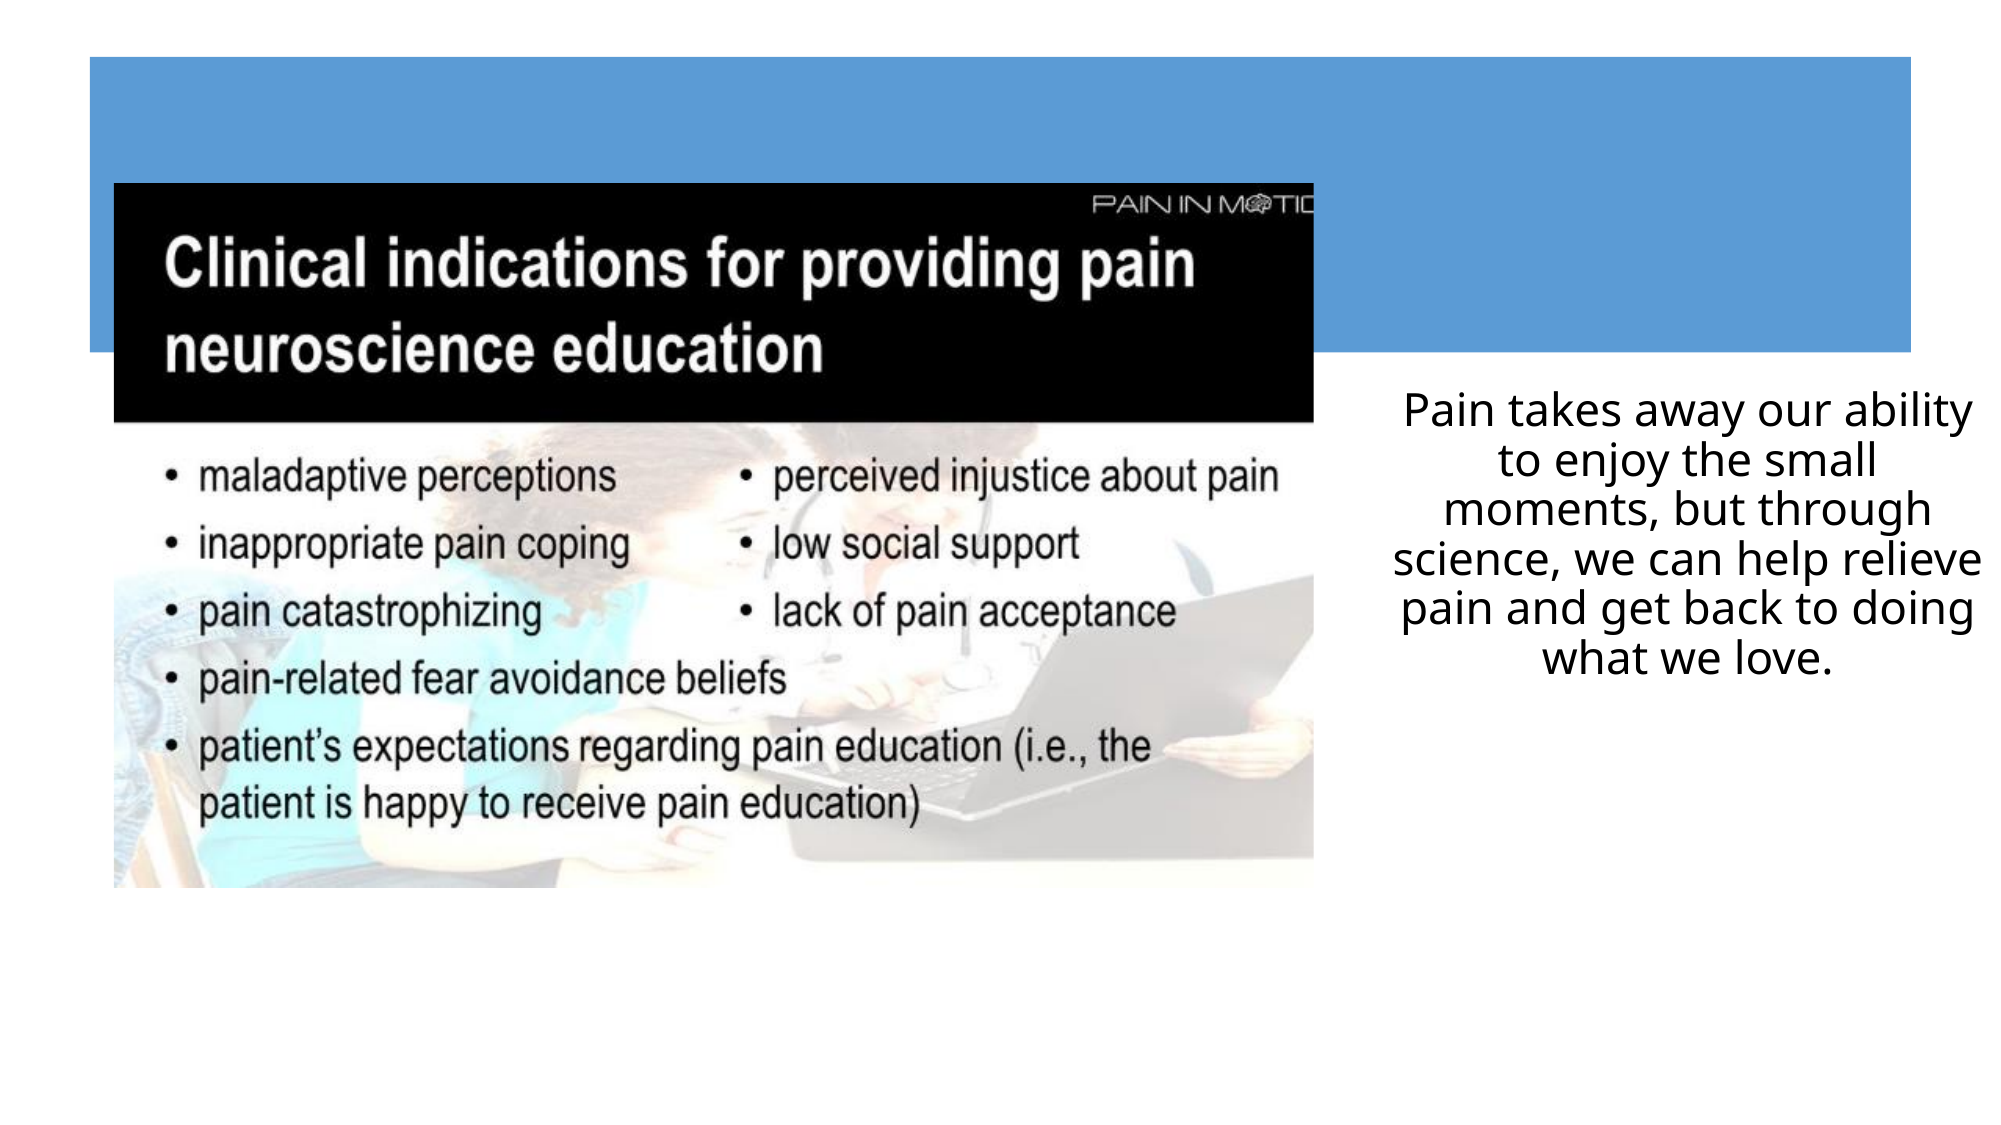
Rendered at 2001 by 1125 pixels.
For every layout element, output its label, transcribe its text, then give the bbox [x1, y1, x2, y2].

picture [113, 183, 1314, 888]
text_box [89, 56, 1912, 353]
list Pain takes away our ability to enjoy the small moments, but through science, we can help relieve pain and get back to doing what we love. [1375, 235, 2000, 836]
